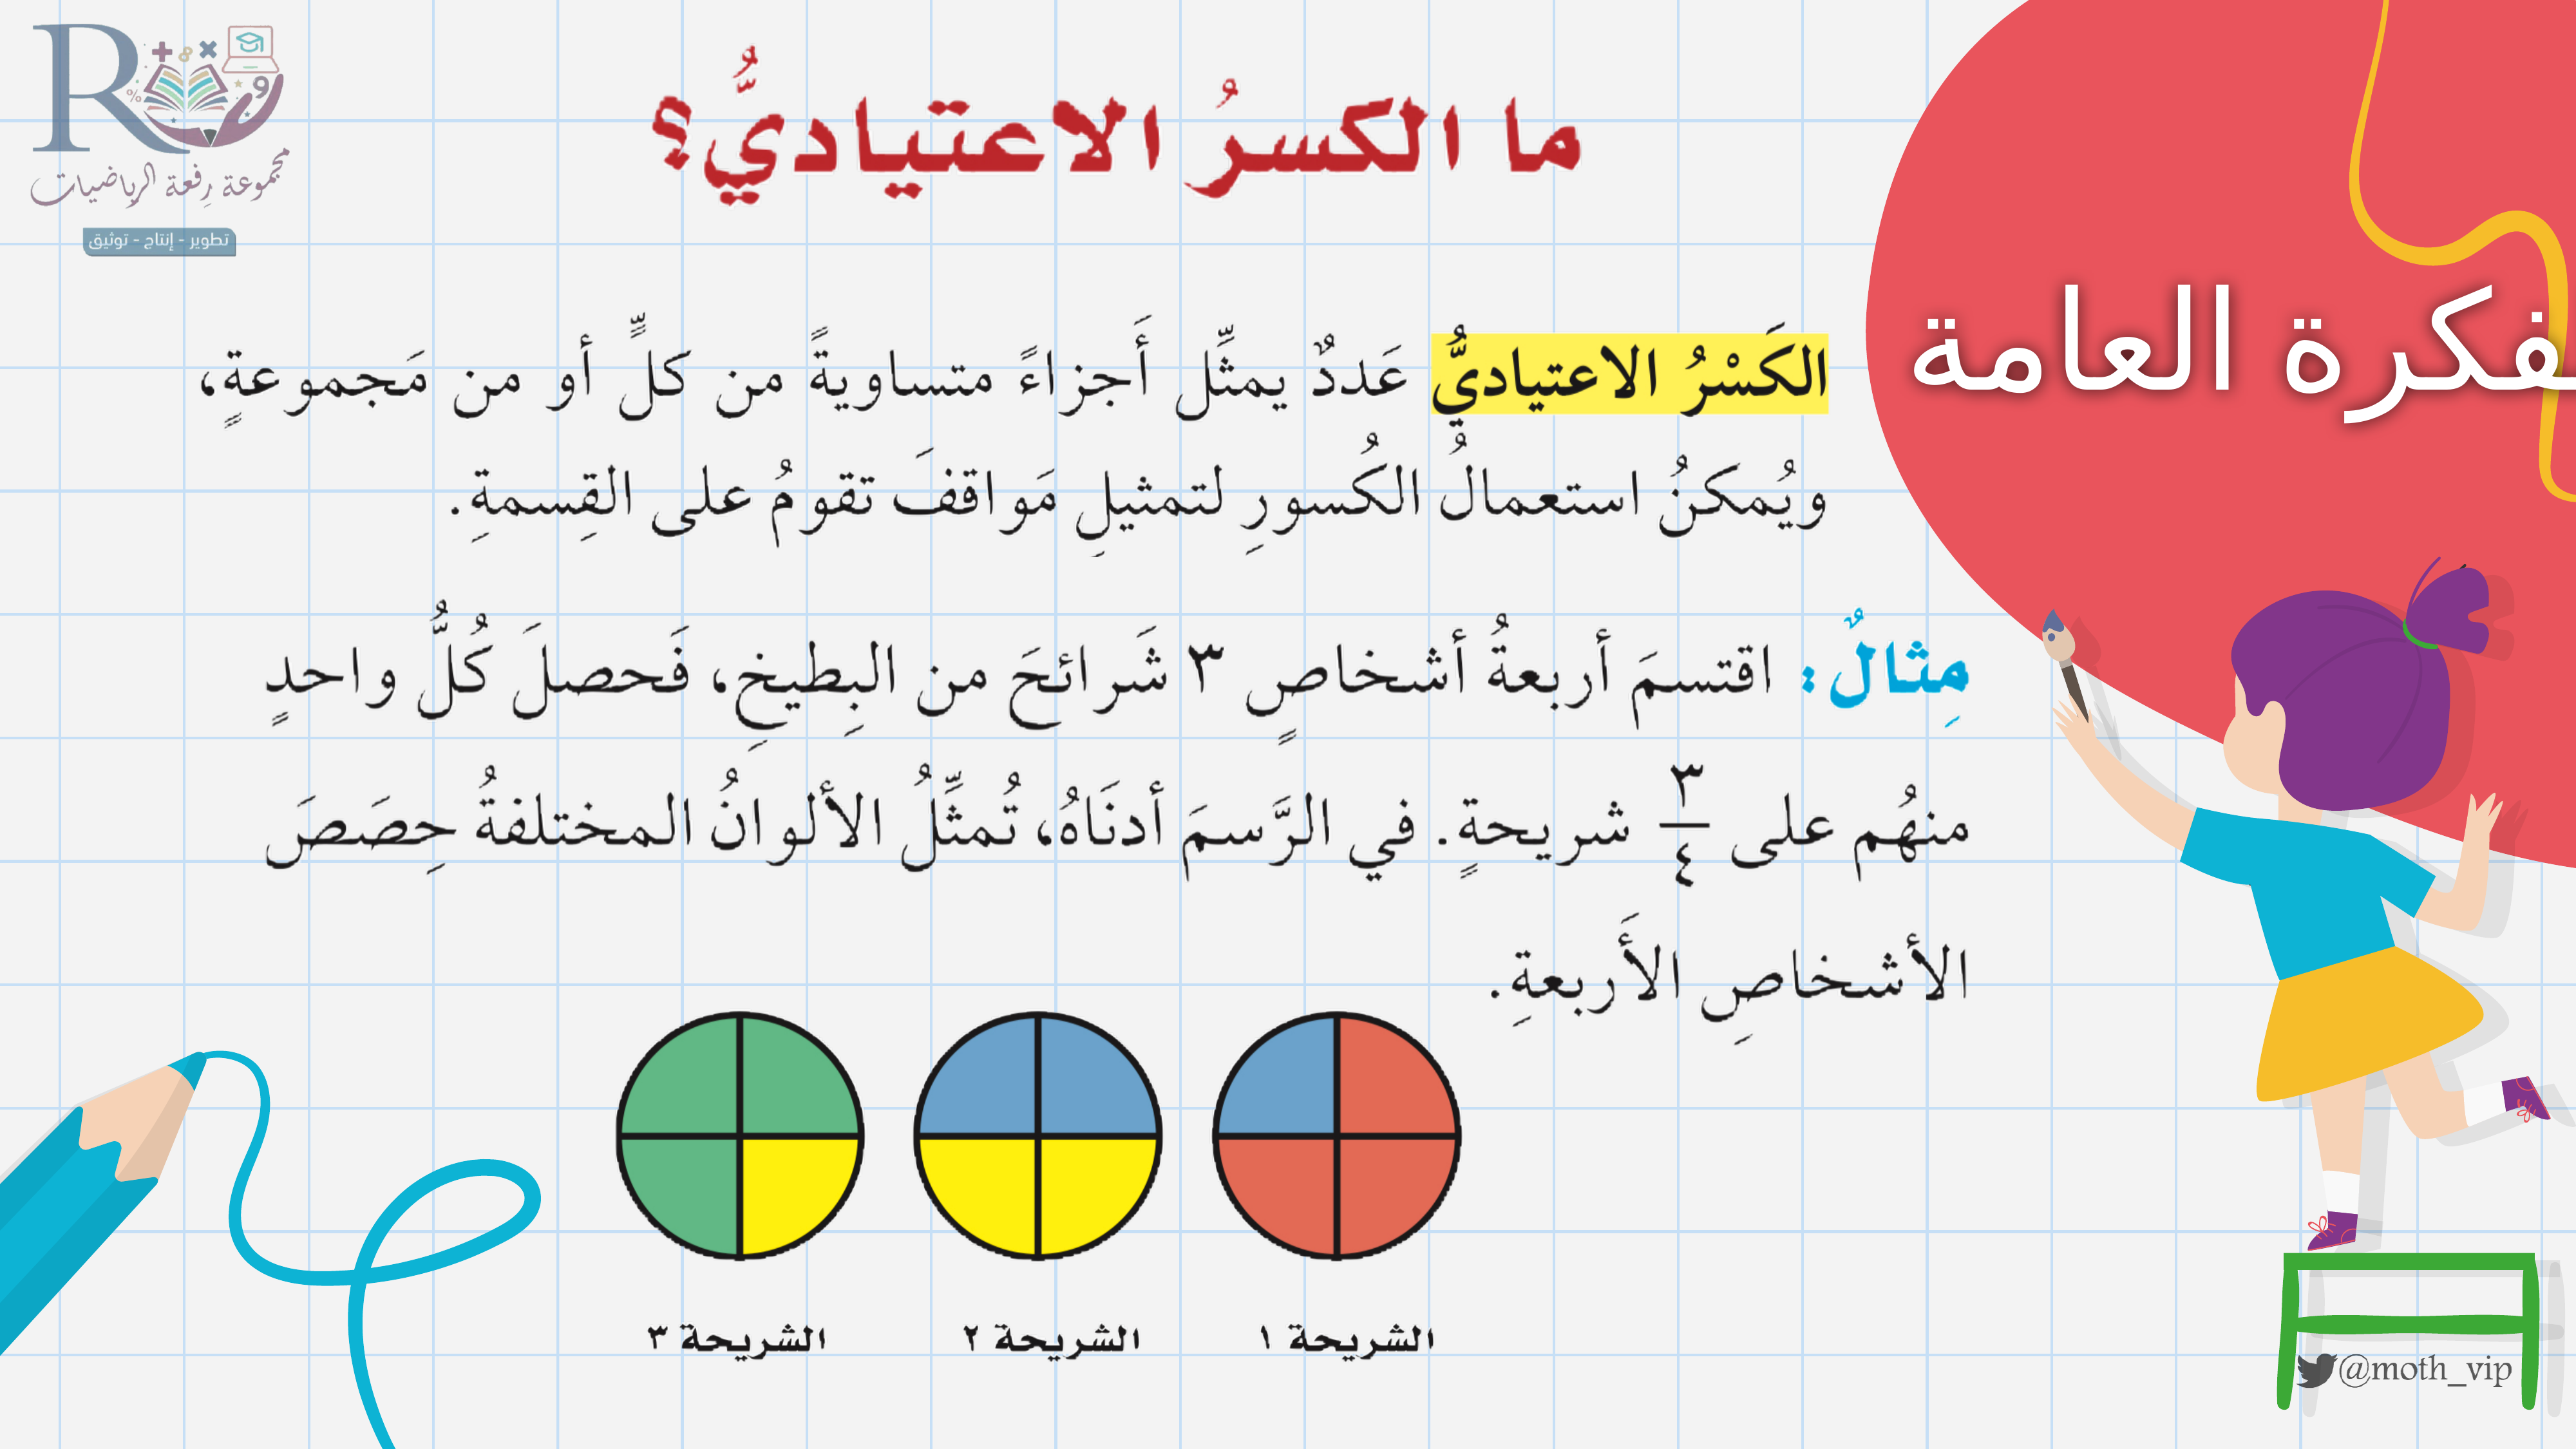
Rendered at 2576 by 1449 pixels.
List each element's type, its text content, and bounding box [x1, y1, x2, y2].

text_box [2042, 556, 2576, 1417]
text_box الفكرة العامة [1887, 264, 2576, 431]
picture [194, 289, 1853, 557]
picture [254, 566, 1991, 1397]
picture [593, 42, 1612, 234]
